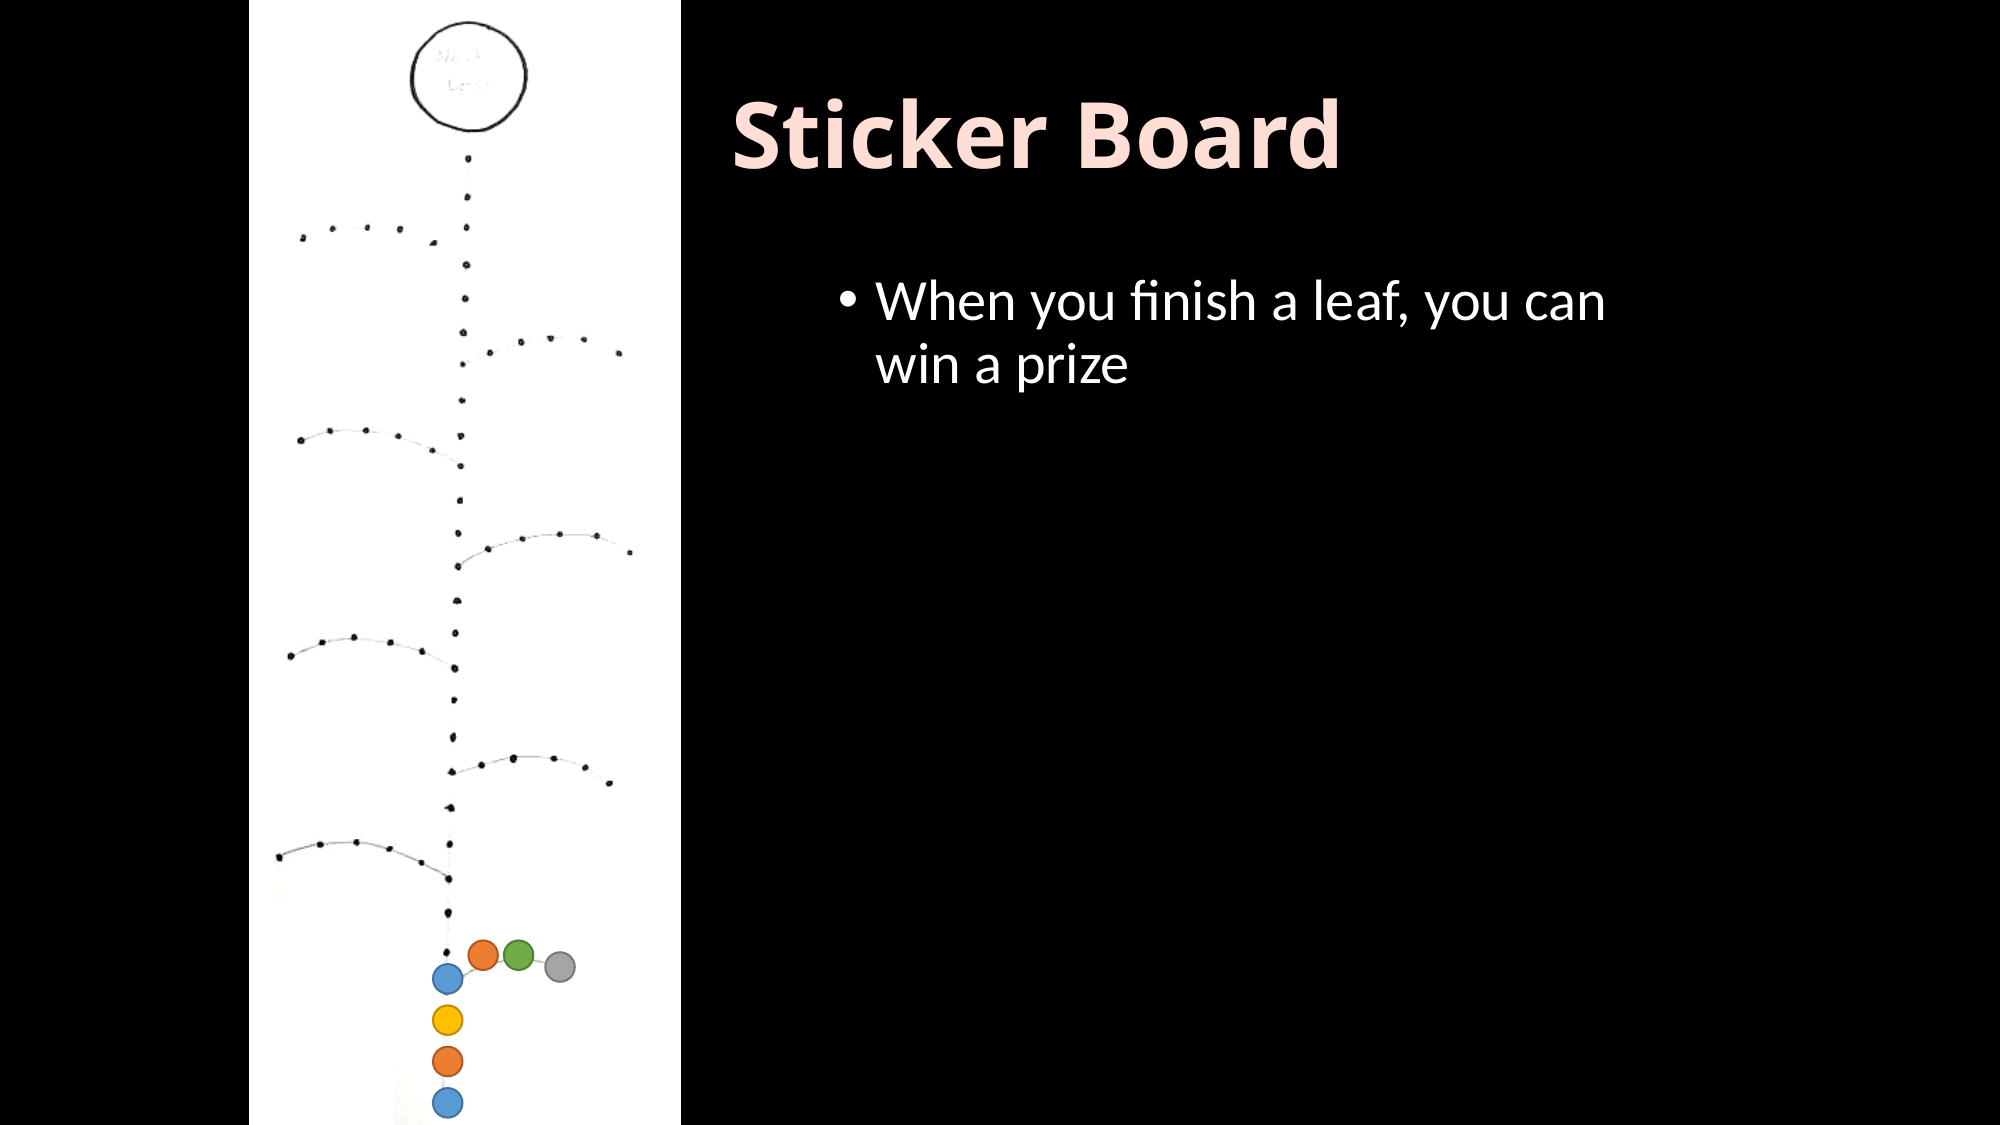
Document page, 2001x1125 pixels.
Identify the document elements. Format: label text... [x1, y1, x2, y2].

list When you finish a leaf, you can win a prize [822, 262, 1675, 1005]
title Sticker Board [716, 45, 1675, 233]
picture [249, 0, 681, 1125]
